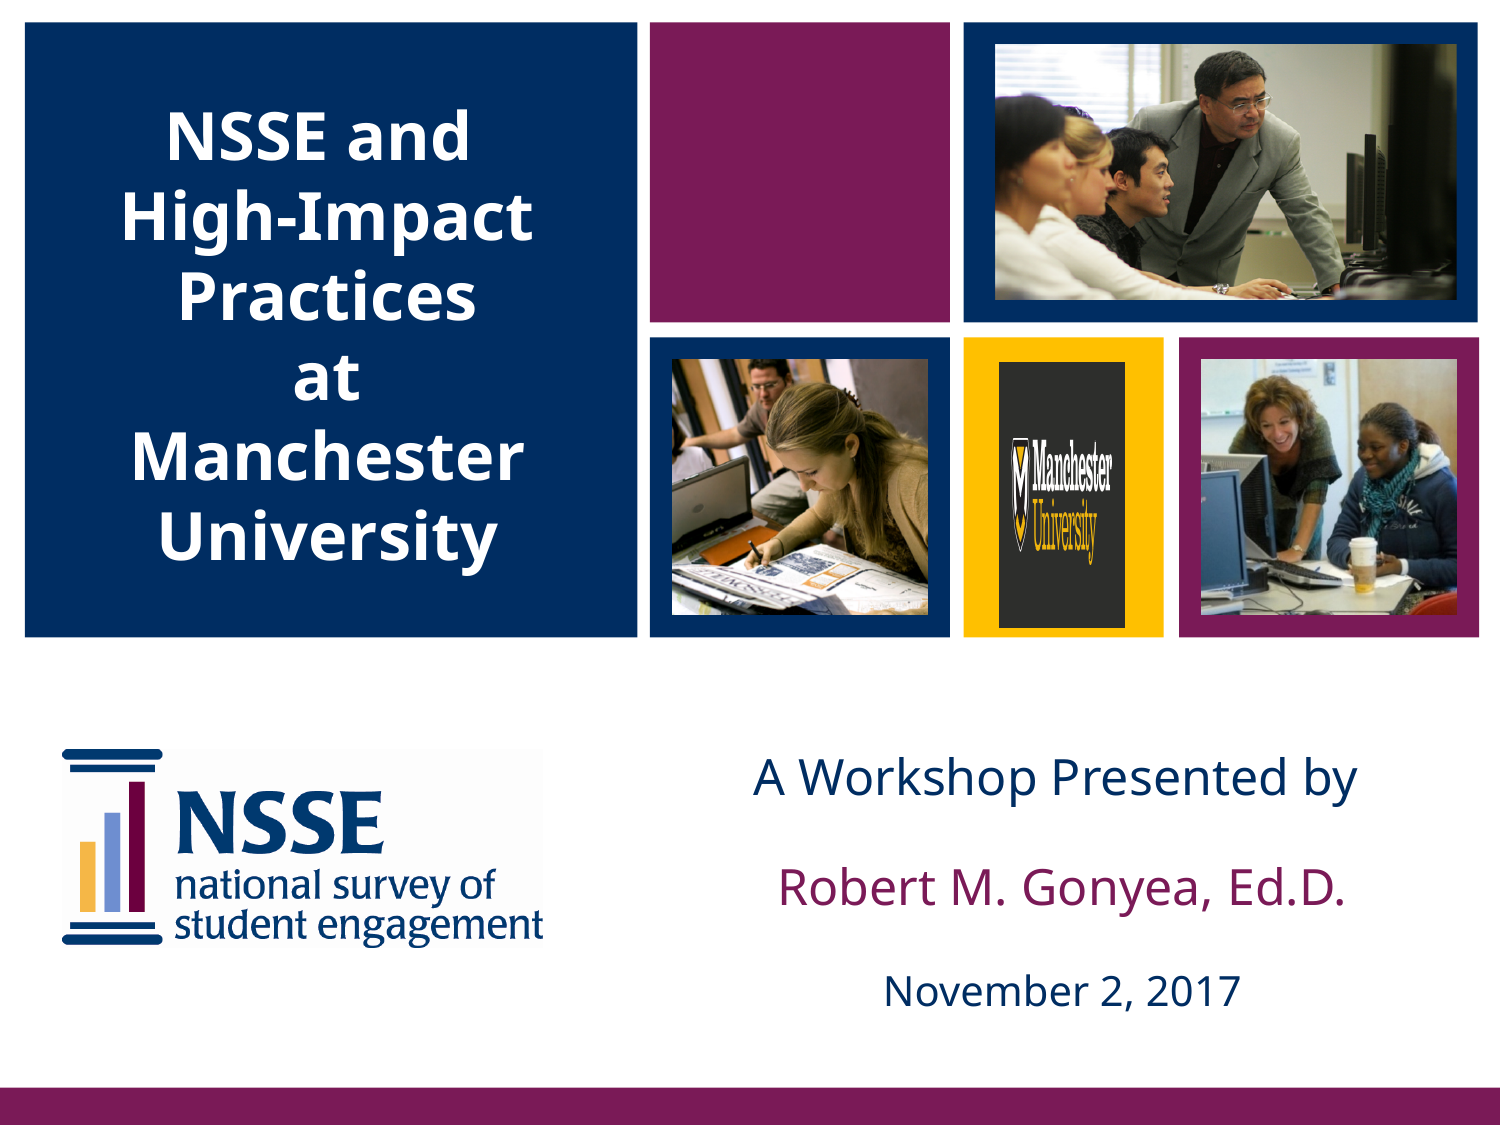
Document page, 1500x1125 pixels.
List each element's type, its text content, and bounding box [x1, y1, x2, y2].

picture [62, 749, 543, 948]
picture [994, 44, 1457, 300]
subtitle A Workshop Presented by Robert M. Gonyea, Ed.D. November 2, 2017 [650, 737, 1475, 1063]
text_box NSSE and High-Impact Practices at Manchester University [29, 87, 625, 581]
picture [672, 359, 928, 615]
picture [1201, 359, 1457, 615]
picture [999, 362, 1126, 629]
